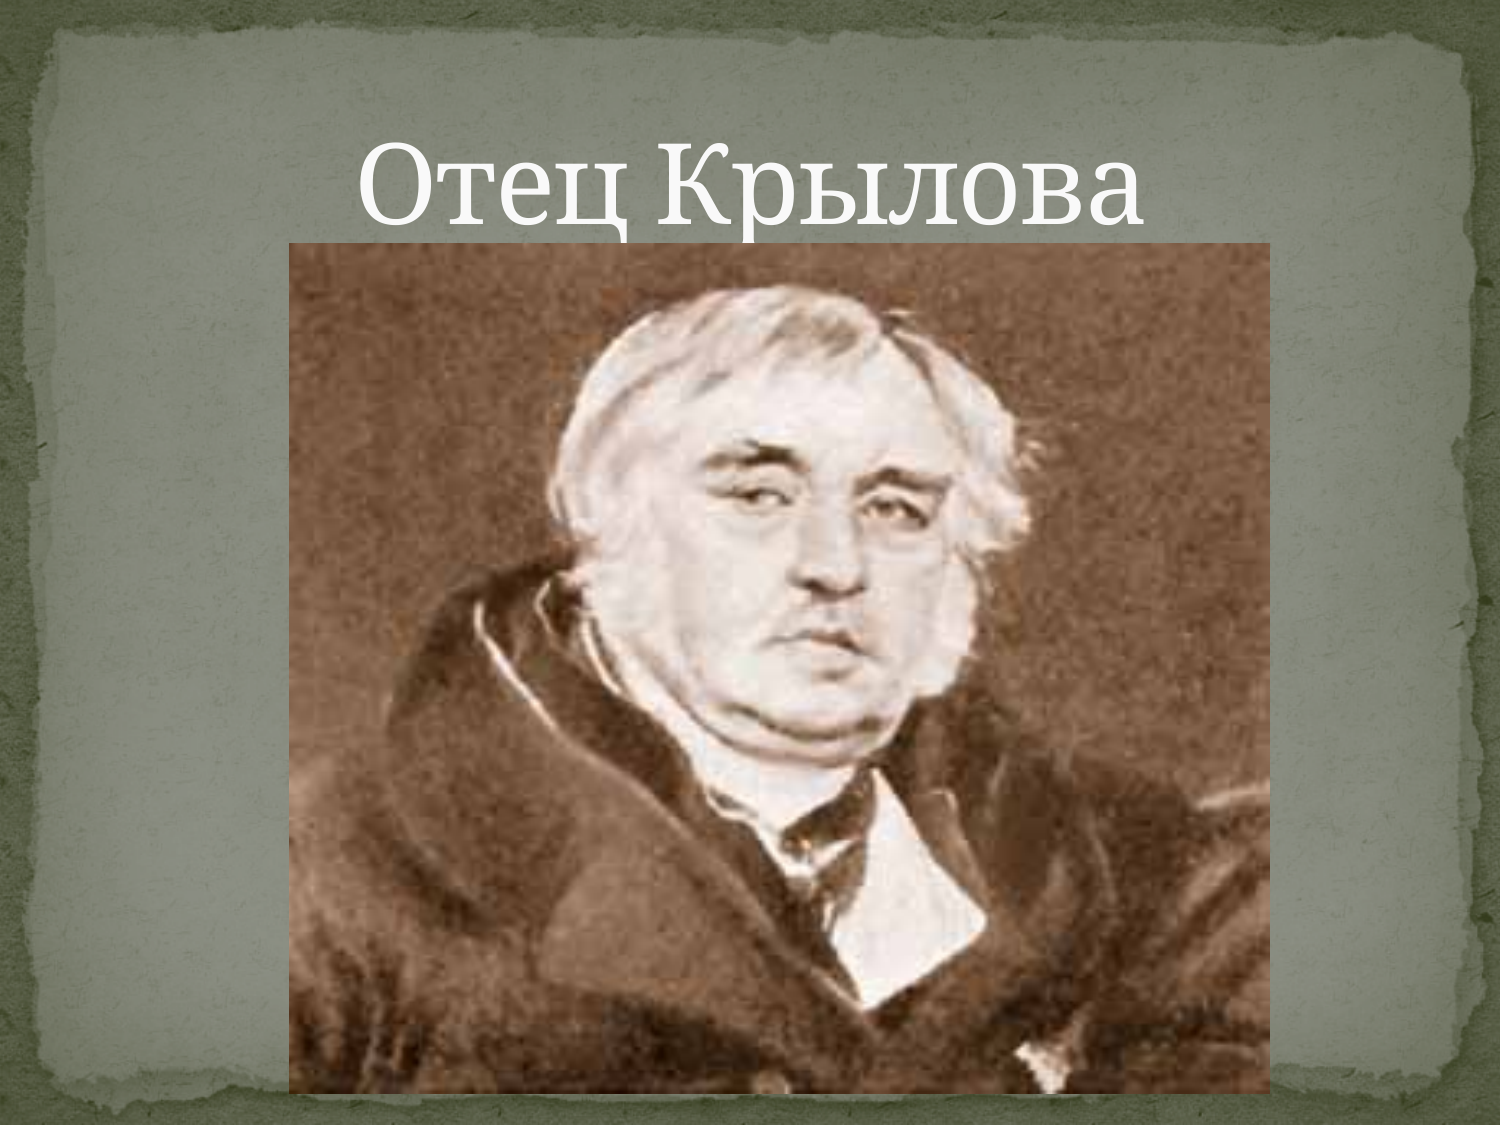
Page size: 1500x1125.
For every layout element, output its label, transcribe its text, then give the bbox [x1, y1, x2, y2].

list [292, 246, 1268, 1093]
title Отец Крылова [76, 54, 1427, 255]
